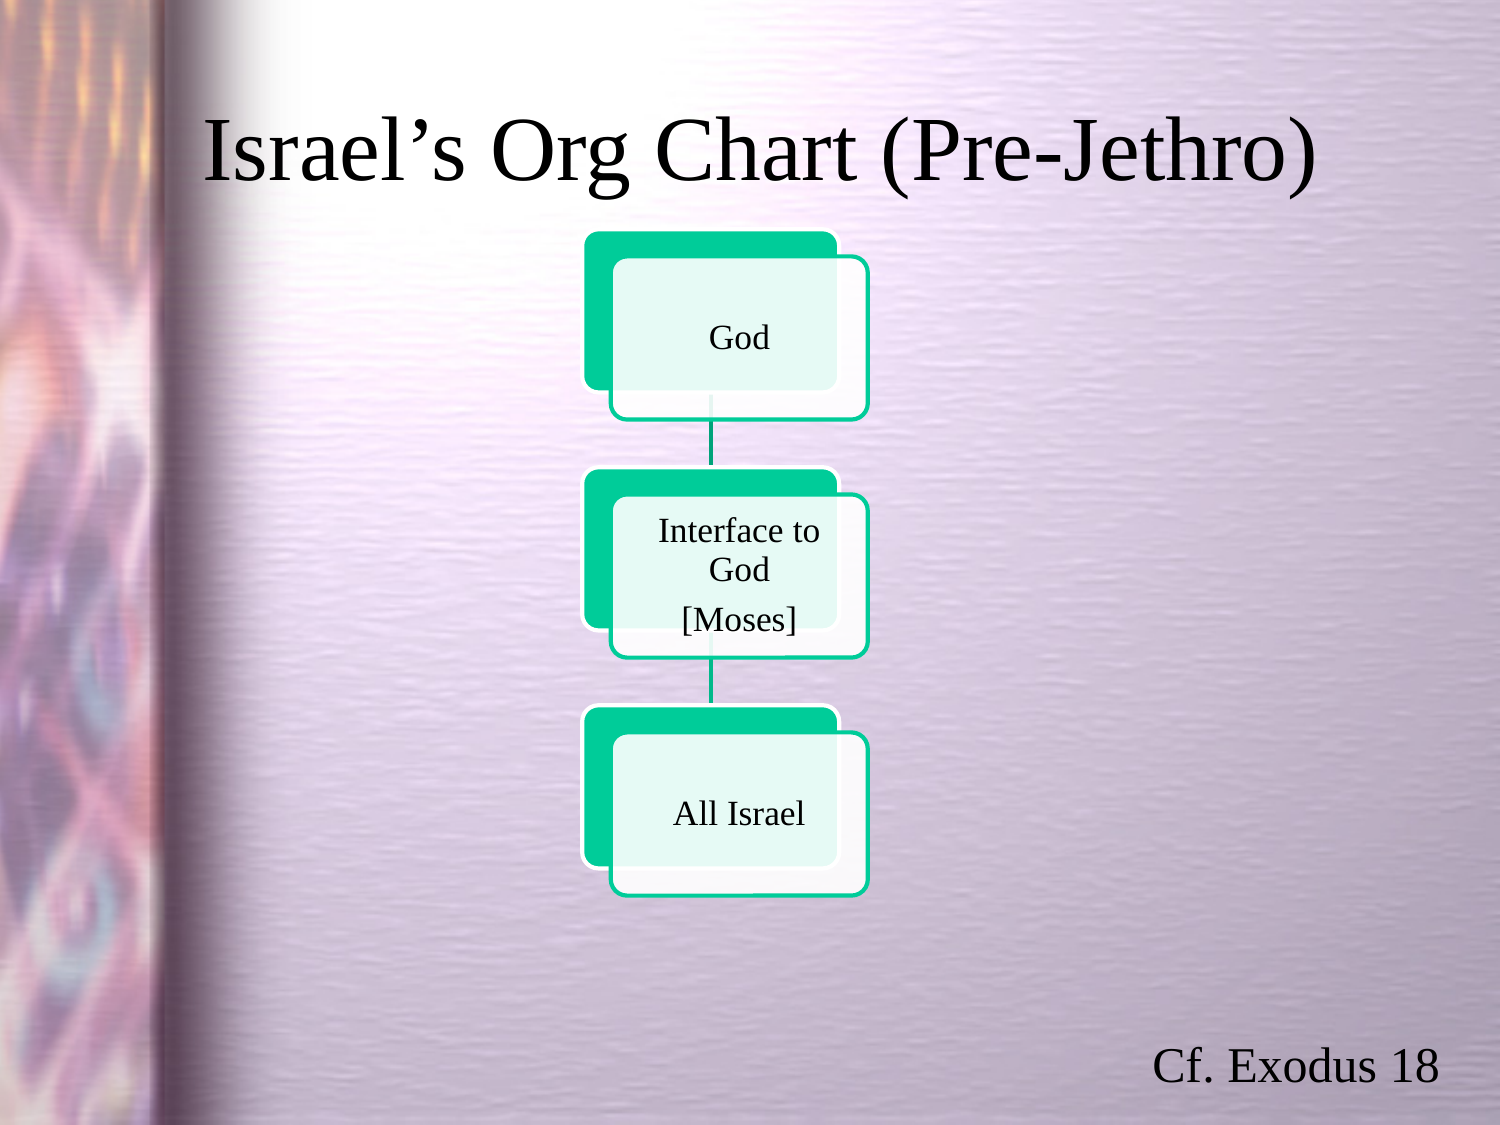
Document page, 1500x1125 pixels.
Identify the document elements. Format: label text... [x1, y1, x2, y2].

text_box Cf. Exodus 18 [1137, 1024, 1463, 1100]
title Israel’s Org Chart (Pre-Jethro) [187, 49, 1500, 238]
picture [0, 0, 1500, 1125]
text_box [224, 228, 1226, 897]
